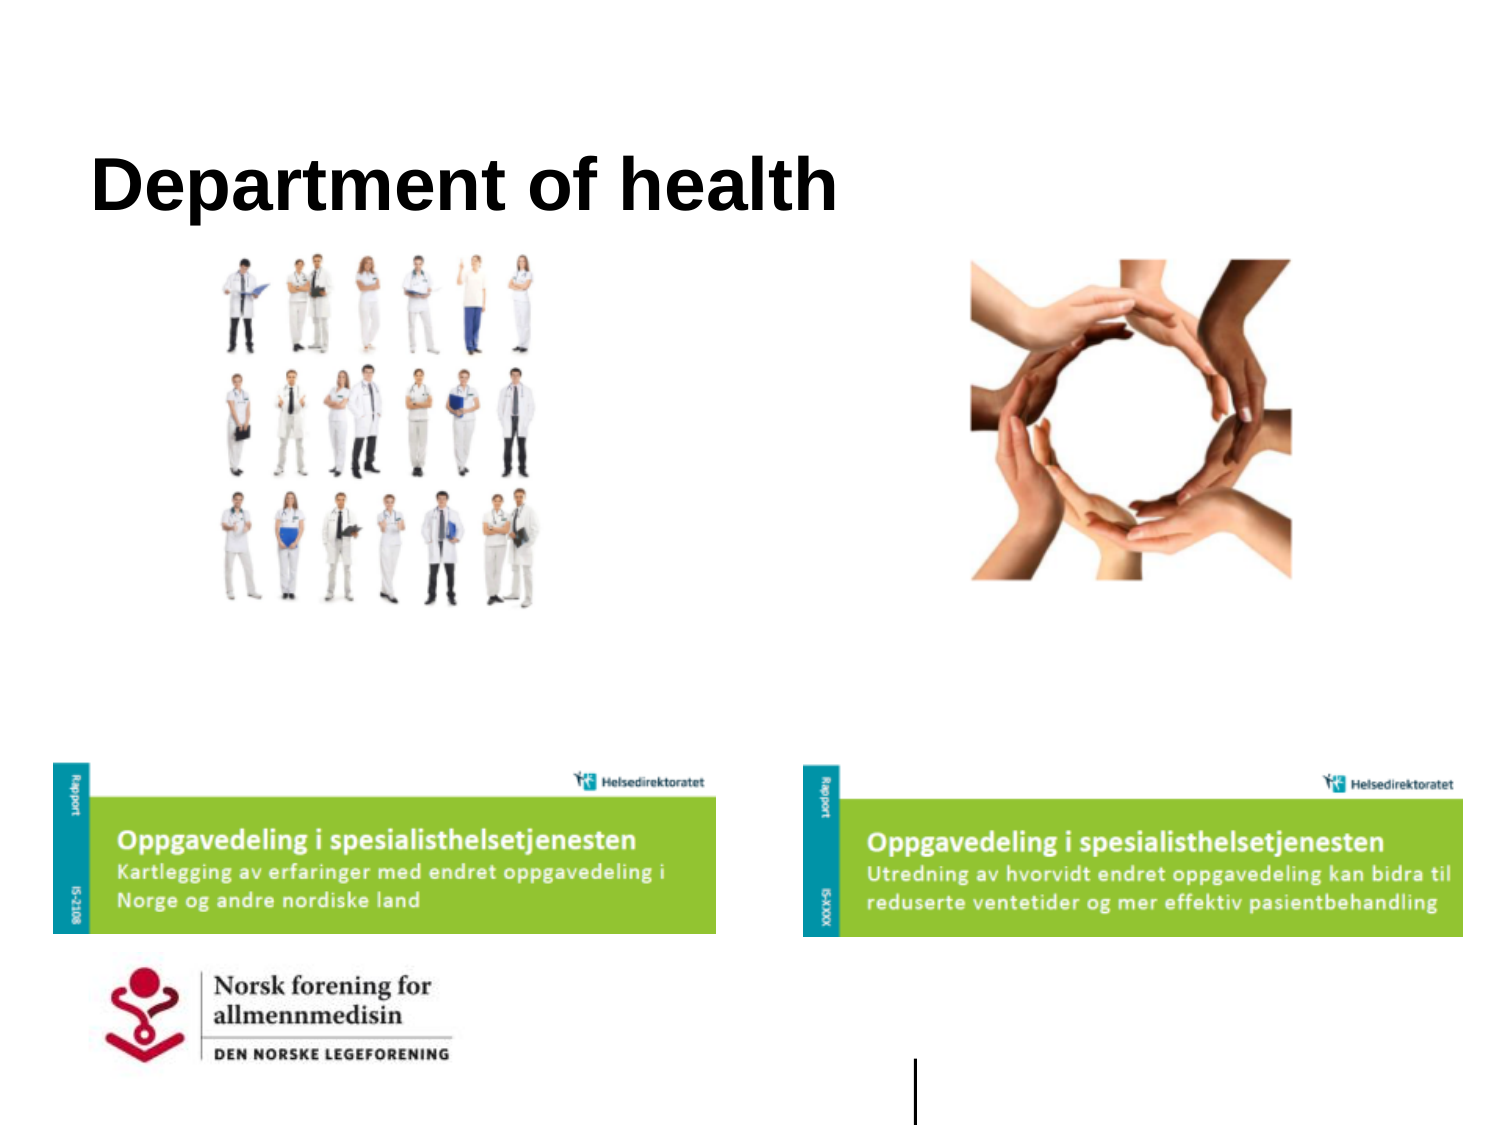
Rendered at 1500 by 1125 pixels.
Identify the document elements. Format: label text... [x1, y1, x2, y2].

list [52, 231, 716, 934]
picture [803, 243, 1463, 937]
title Department of health [75, 45, 1425, 233]
picture [88, 952, 479, 1083]
